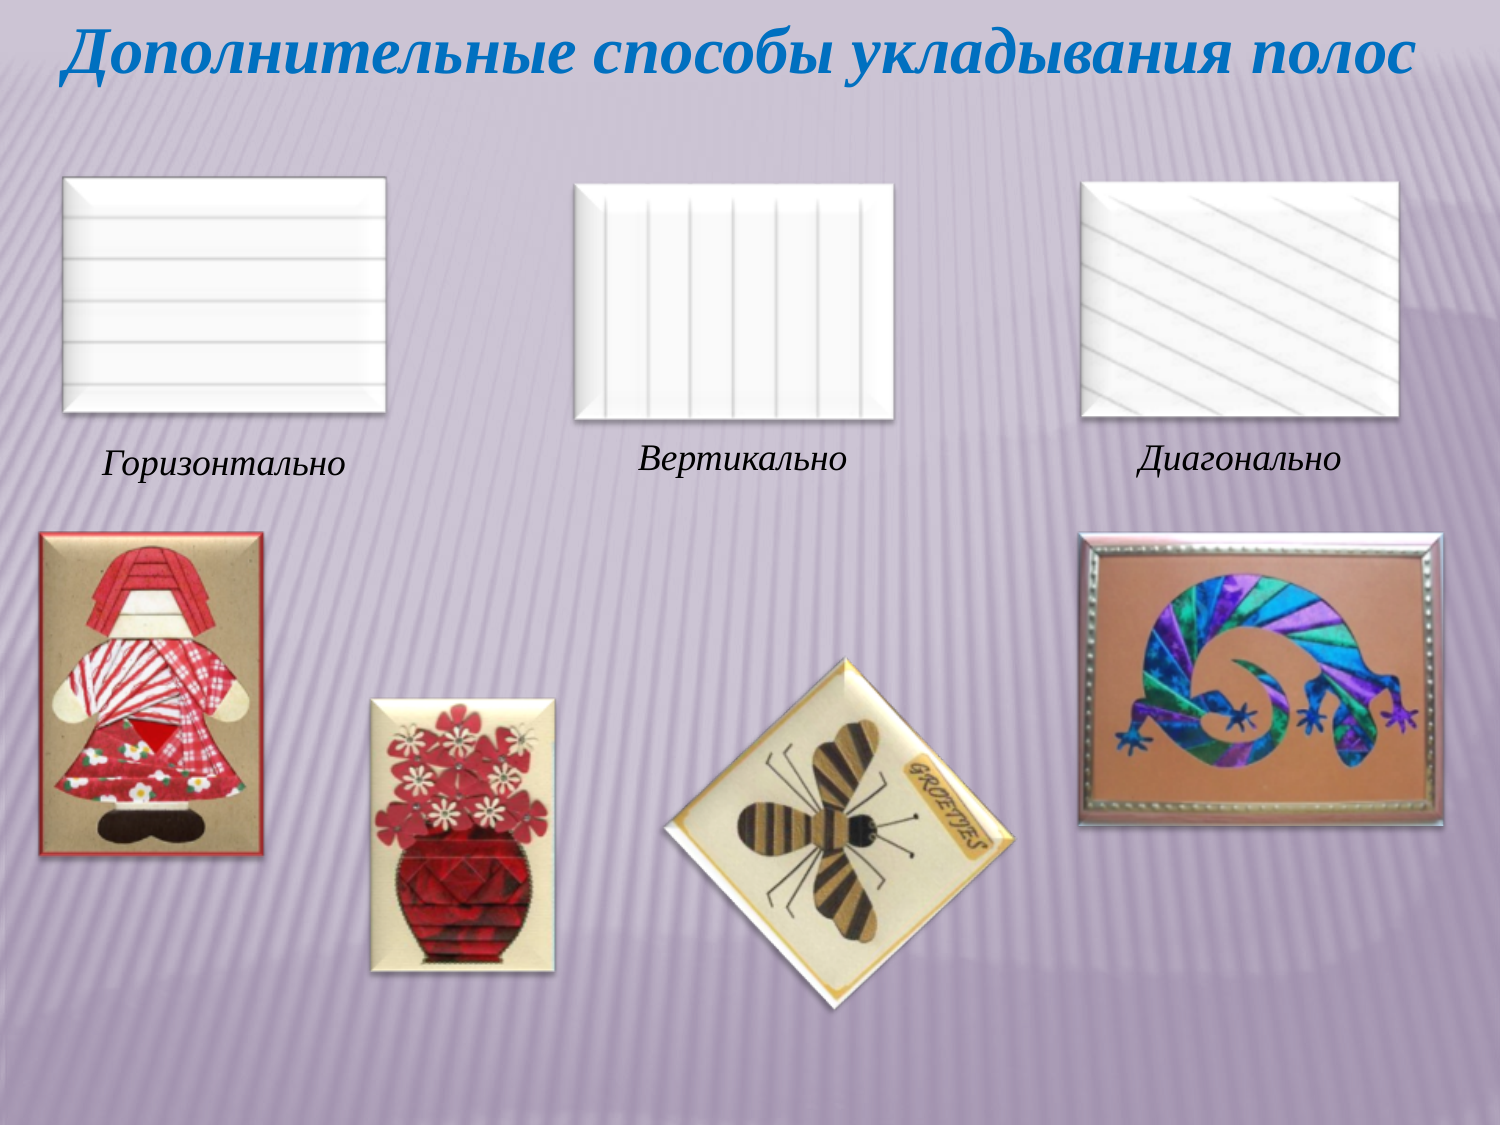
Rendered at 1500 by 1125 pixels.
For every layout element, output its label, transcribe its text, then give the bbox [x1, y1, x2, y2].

picture [1068, 526, 1454, 840]
text_box Дополнительные способы укладывания полос [0, 0, 1500, 95]
text_box Вертикально Диагонально [525, 425, 1358, 486]
picture [29, 526, 273, 871]
picture [1071, 177, 1409, 431]
picture [52, 172, 395, 426]
picture [650, 649, 1022, 1022]
picture [359, 692, 564, 986]
picture [563, 179, 903, 434]
text_box Горизонтально [63, 441, 395, 491]
